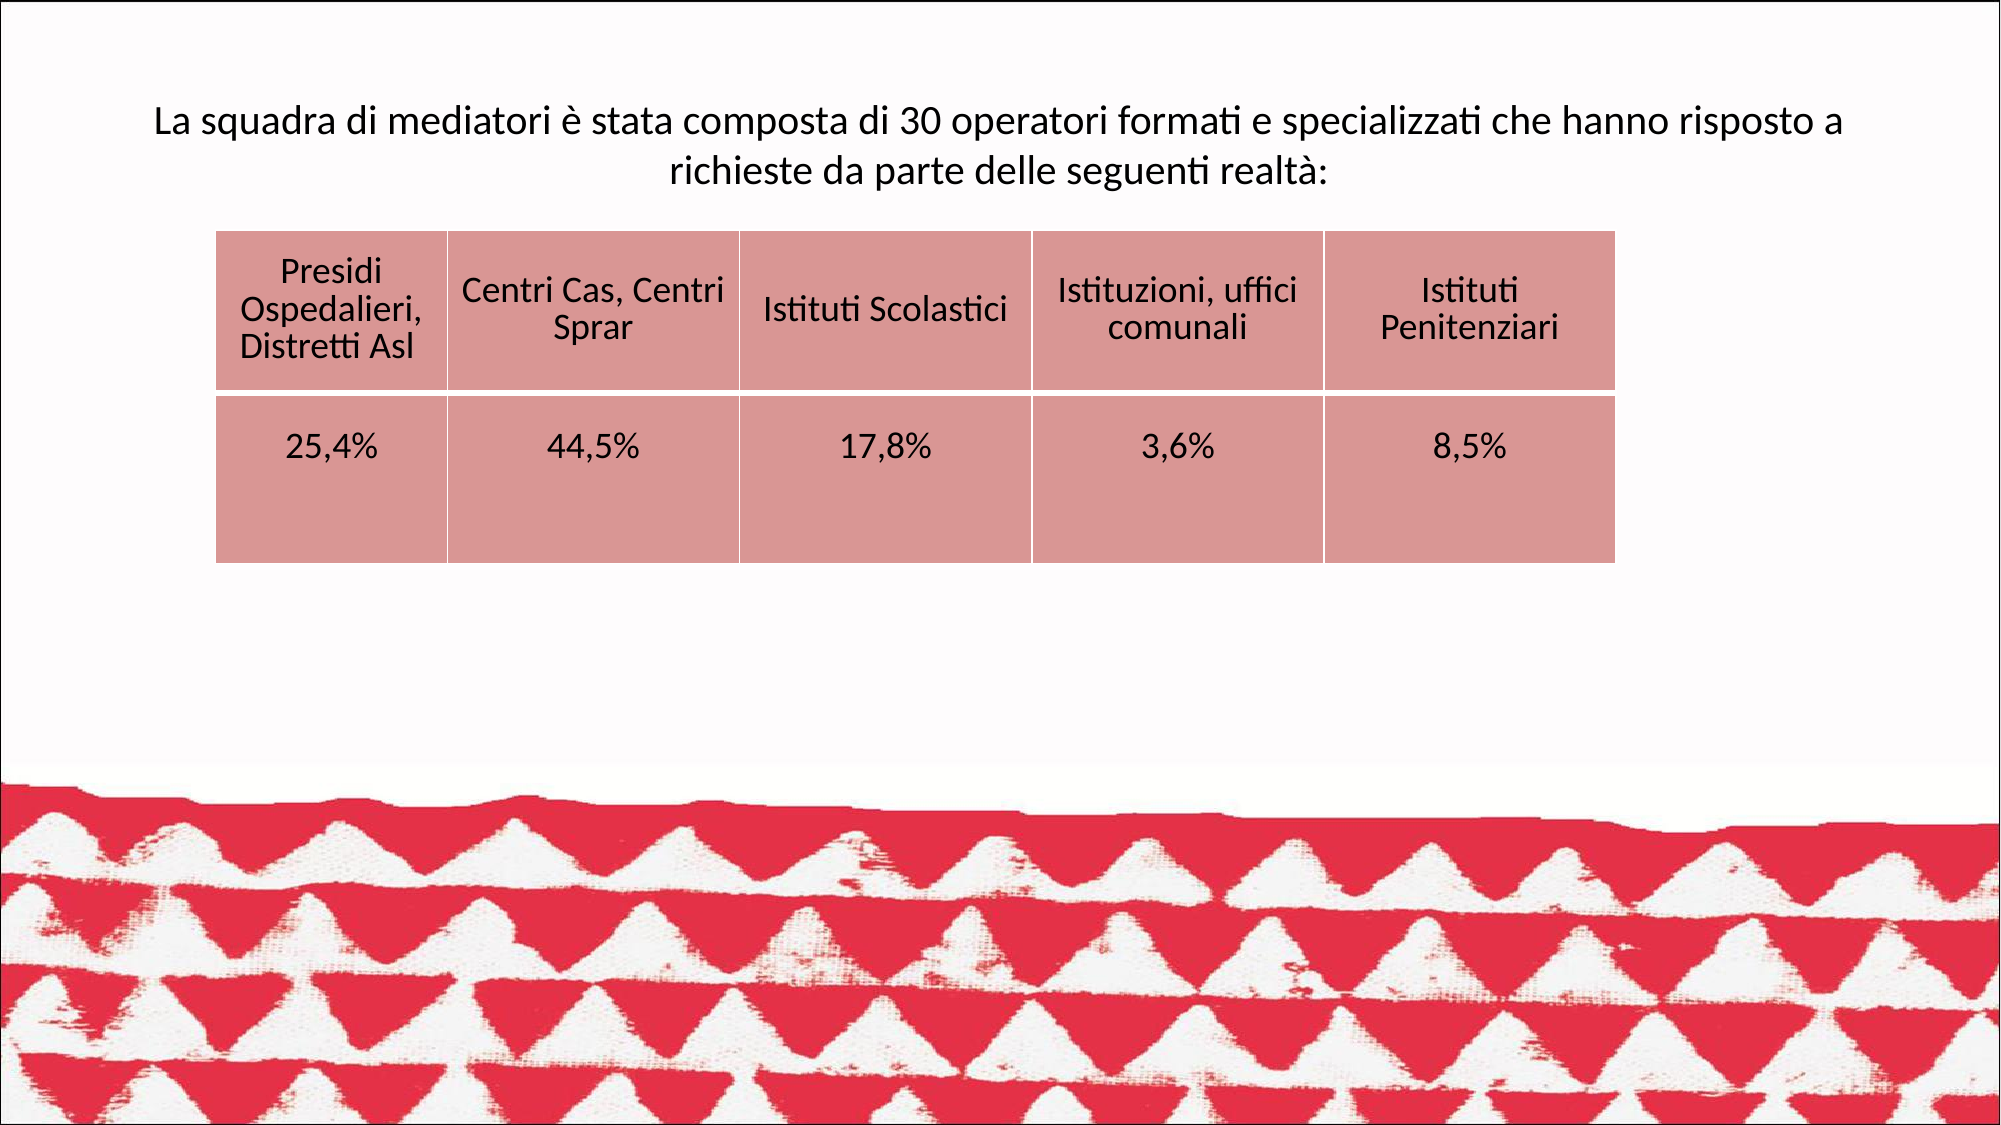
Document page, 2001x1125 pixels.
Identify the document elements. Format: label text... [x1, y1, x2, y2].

table_header Istituti Penitenziari [1325, 231, 1615, 390]
table_cell 8,5% [1325, 396, 1615, 563]
table_cell 25,4% [216, 396, 447, 563]
table_header Centri Cas, Centri Sprar [448, 231, 739, 390]
table_cell 3,6% [1033, 396, 1323, 563]
table_cell 17,8% [740, 396, 1031, 563]
picture [0, 0, 2001, 1125]
table_header Istituzioni, uffici comunali [1033, 231, 1323, 390]
text_box La squadra di mediatori è stata composta di 30 operatori formati e specializzati che hanno risposto a richieste da parte delle seguenti realtà: [76, 40, 1923, 200]
table_header Presidi Ospedalieri, Distretti Asl [216, 231, 447, 390]
table_cell 44,5% [448, 396, 739, 563]
table_header Istituti Scolastici [740, 231, 1031, 390]
